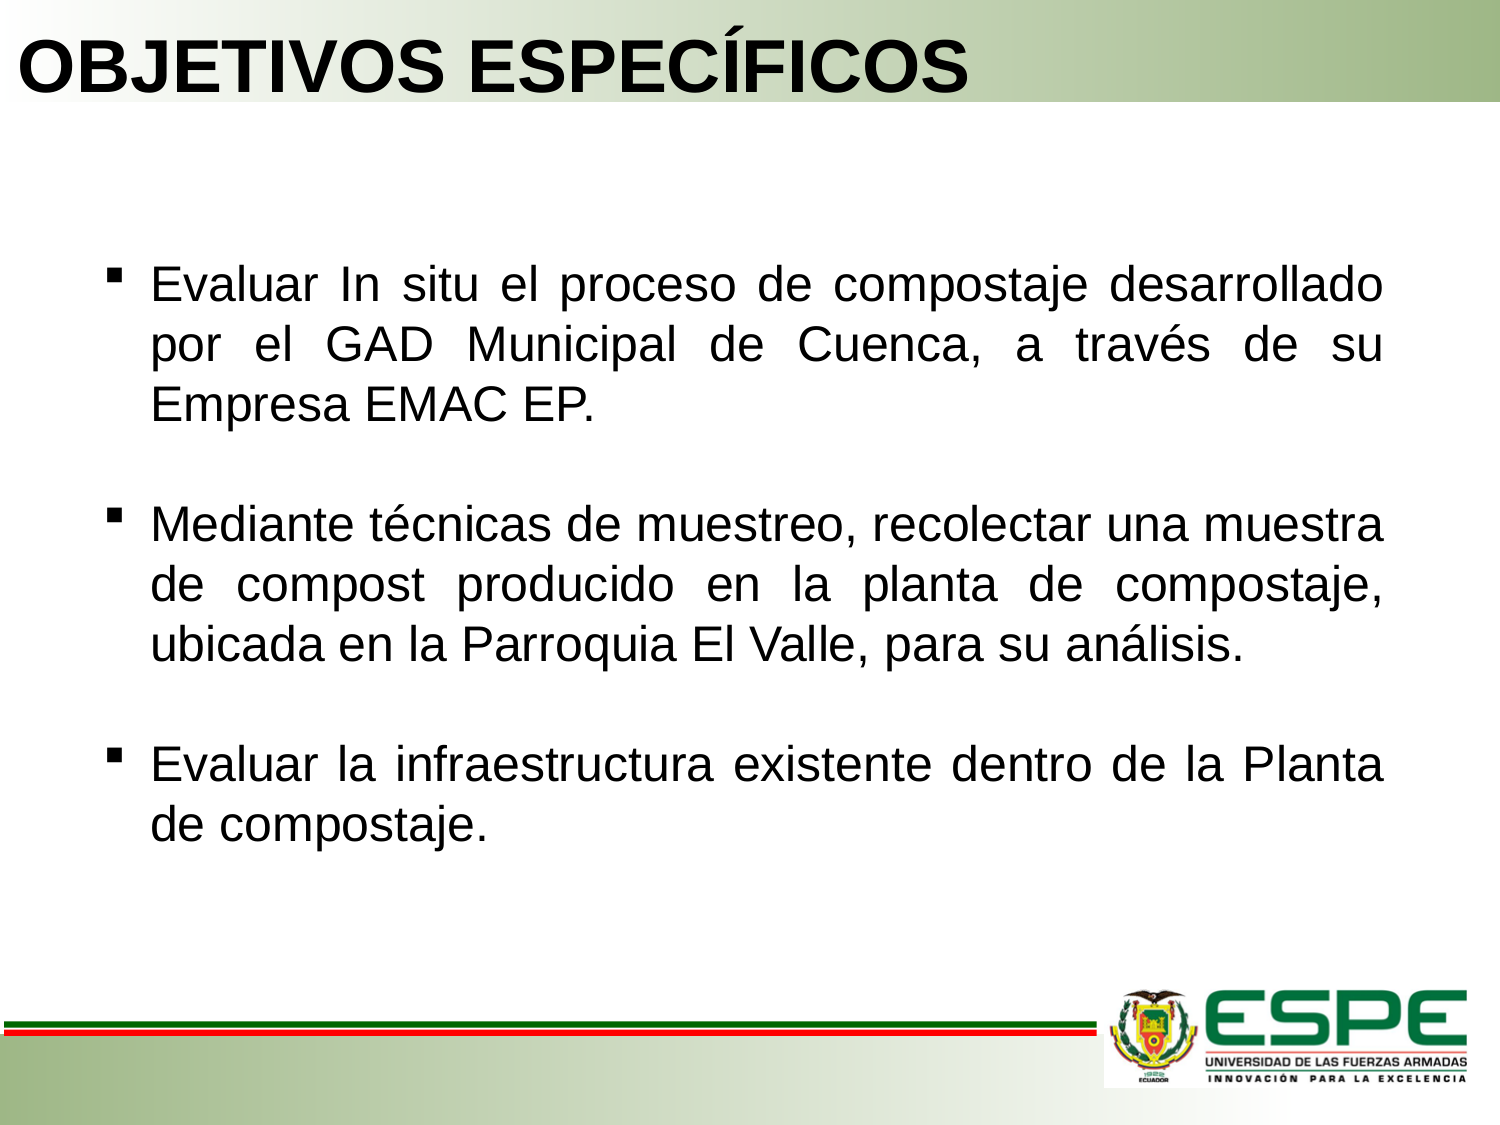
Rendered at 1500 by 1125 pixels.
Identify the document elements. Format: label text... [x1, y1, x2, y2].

text_box OBJETIVOS ESPECÍFICOS [2, 9, 1369, 115]
picture [1104, 976, 1483, 1088]
text_box Evaluar In situ el proceso de compostaje desarrollado por el GAD Municipal de Cuenca, a través de su Empresa EMAC EP. Mediante técnicas de muestreo, recolectar una muestra de compost producido en la planta de compostaje, ubicada en la Parroquia El Valle, para su análisis. Evaluar la infraestructura existente dentro de la Planta de compostaje. [88, 184, 1400, 860]
